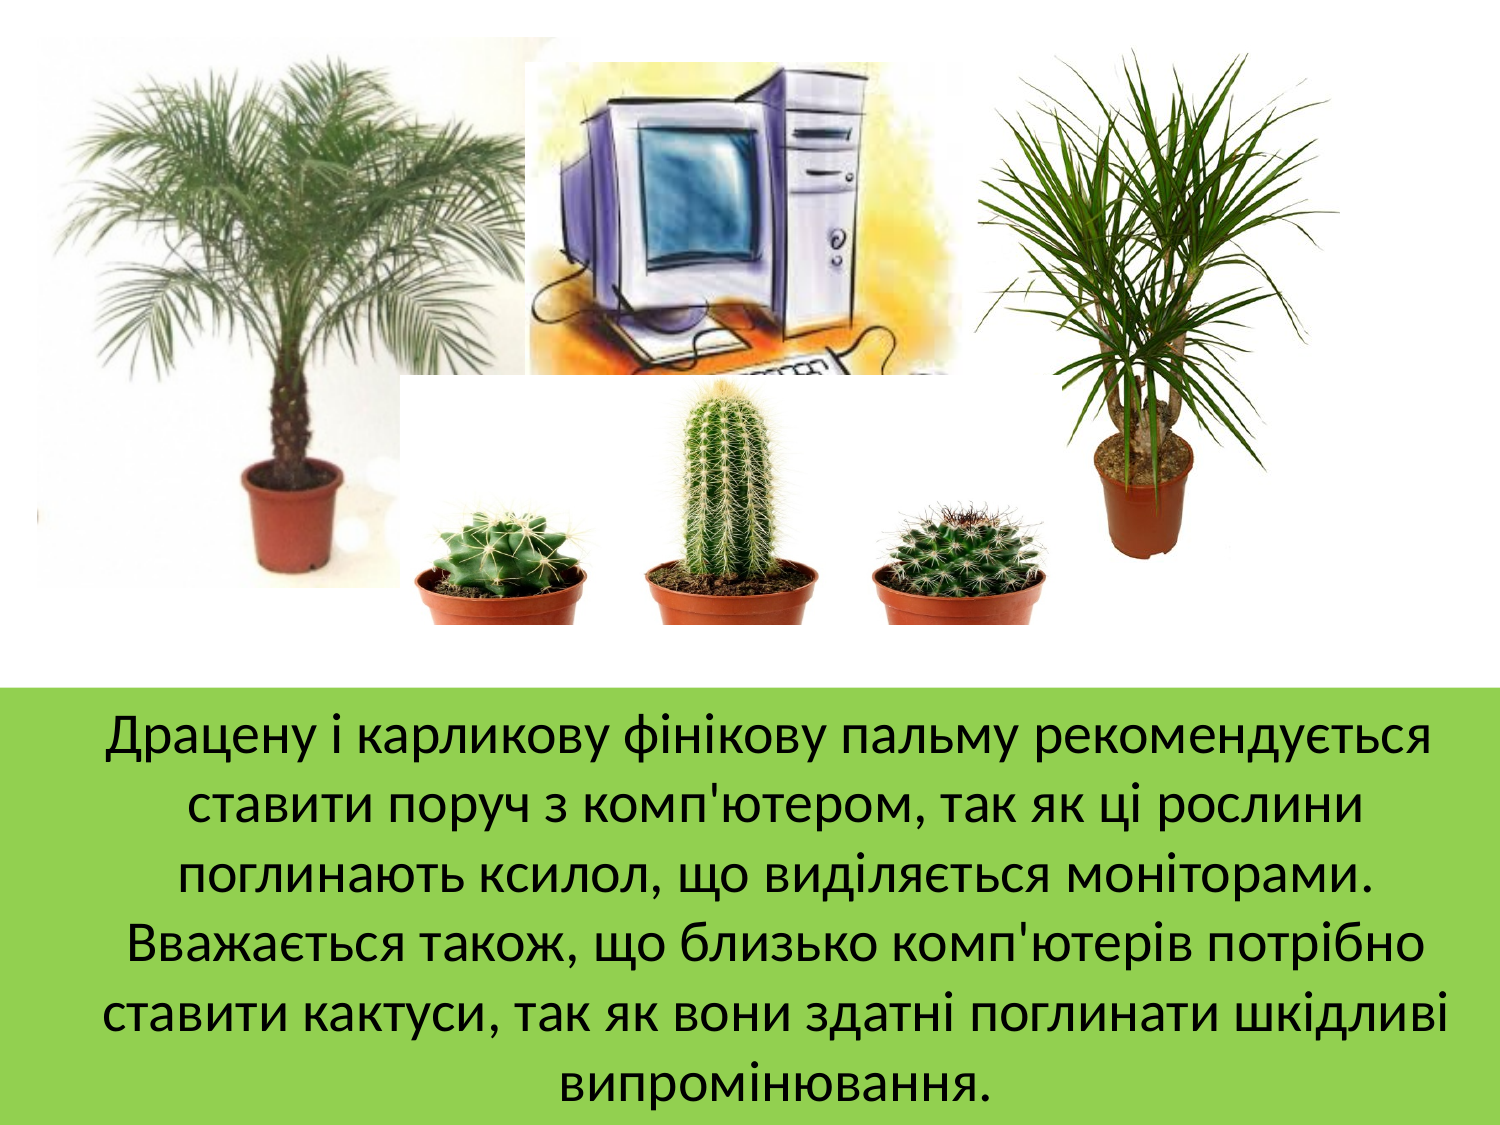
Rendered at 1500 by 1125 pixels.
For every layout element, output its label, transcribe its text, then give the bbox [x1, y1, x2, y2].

list Драцену і карликову фінікову пальму рекомендується ставити поруч з комп'ютером, так як ці рослини поглинають ксилол, що виділяється моніторами. Вважається також, що близько комп'ютерів потрібно ставити кактуси, так як вони здатні поглинати шкідливі випромінювання. [0, 687, 1500, 1125]
picture [37, 37, 1340, 626]
